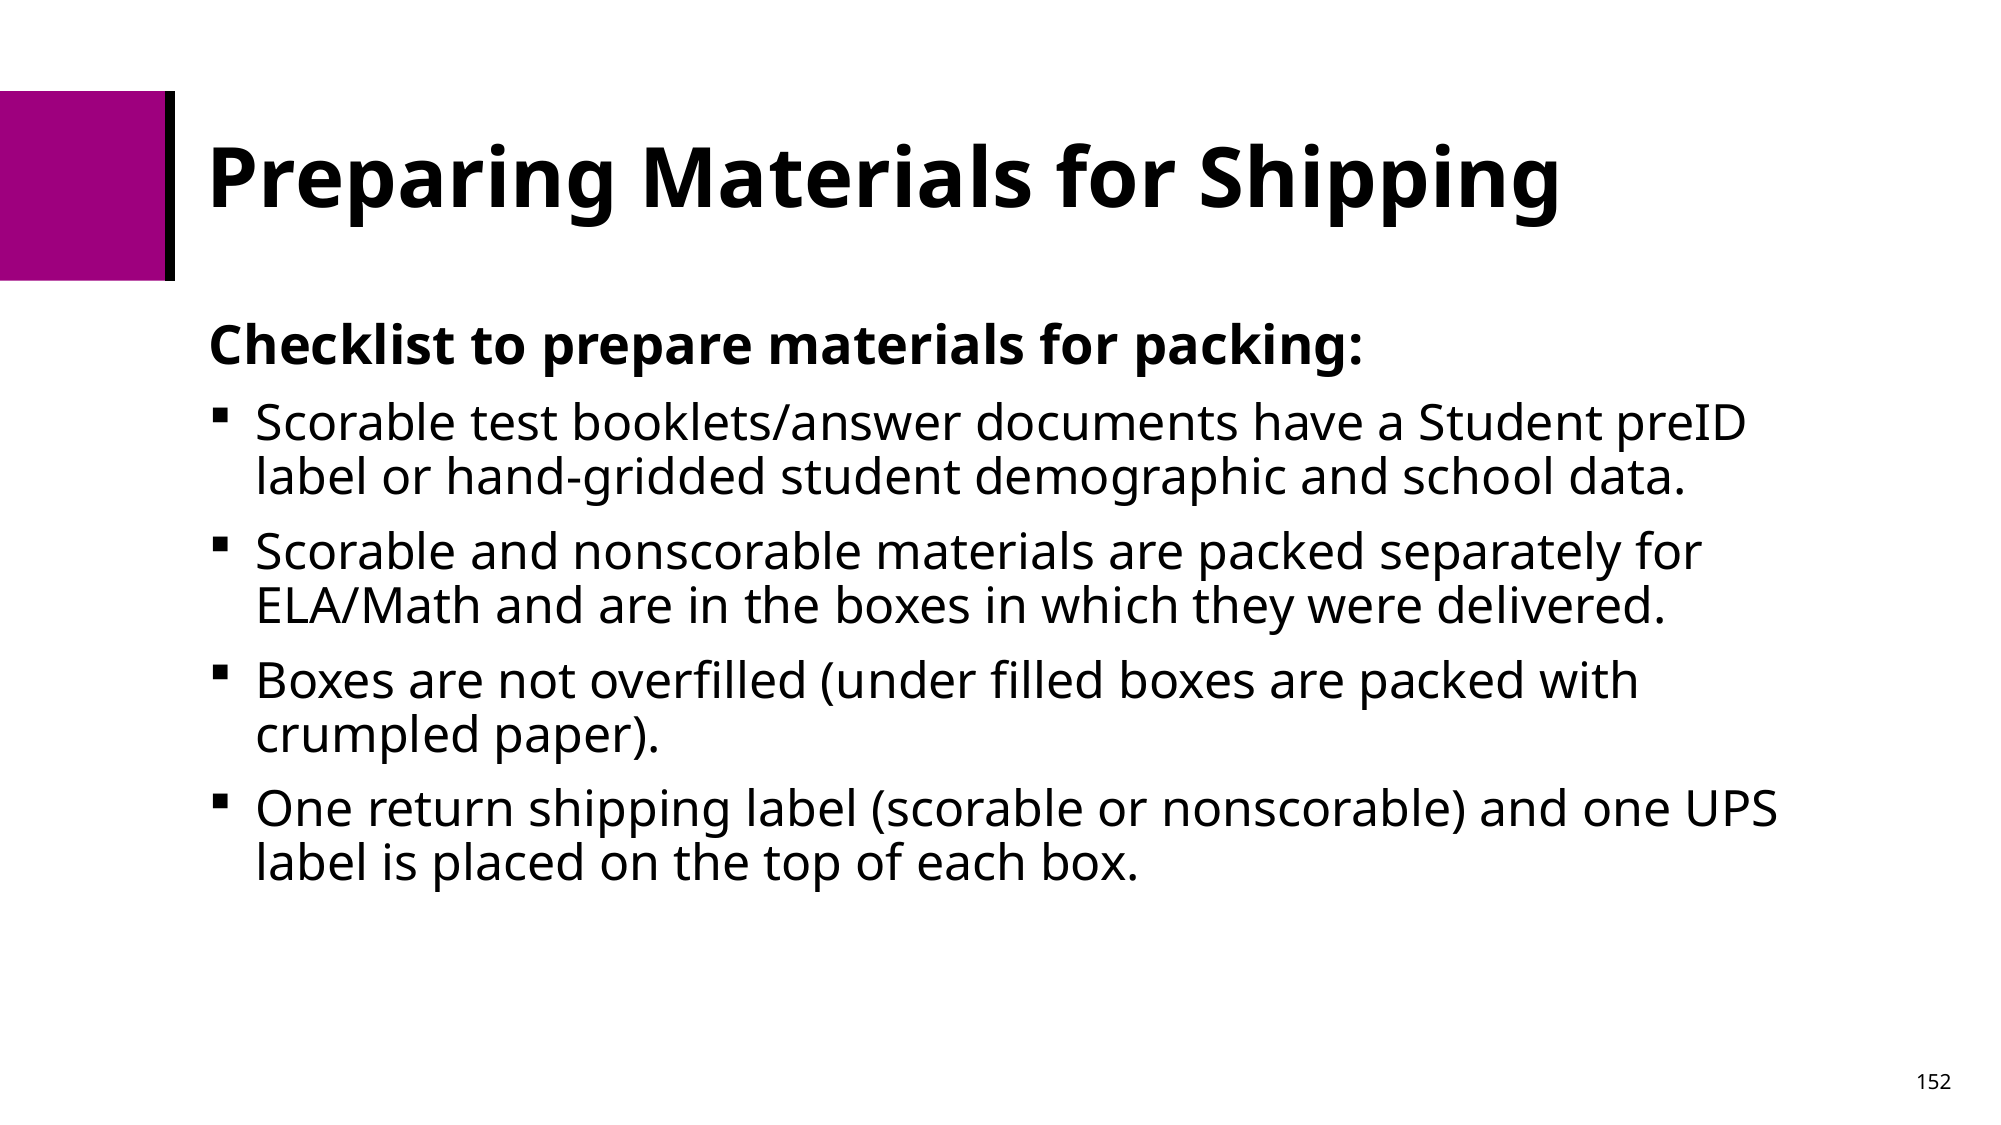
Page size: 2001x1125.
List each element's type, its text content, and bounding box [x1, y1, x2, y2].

list Checklist to prepare materials for packing: Scorable test booklets/answer documents have a Student preID label or hand-gridded student demographic and school data. Scorable and nonscorable materials are packed separately for ELA/Math and are in the boxes in which they were delivered. Boxes are not overfilled (under filled boxes are packed with crumpled paper). One return shipping label (scorable or nonscorable) and one UPS label is placed on the top of each box. [194, 310, 1831, 1045]
slide_number 152 [1510, 1064, 1961, 1125]
title Preparing Materials for Shipping [194, 93, 1830, 278]
